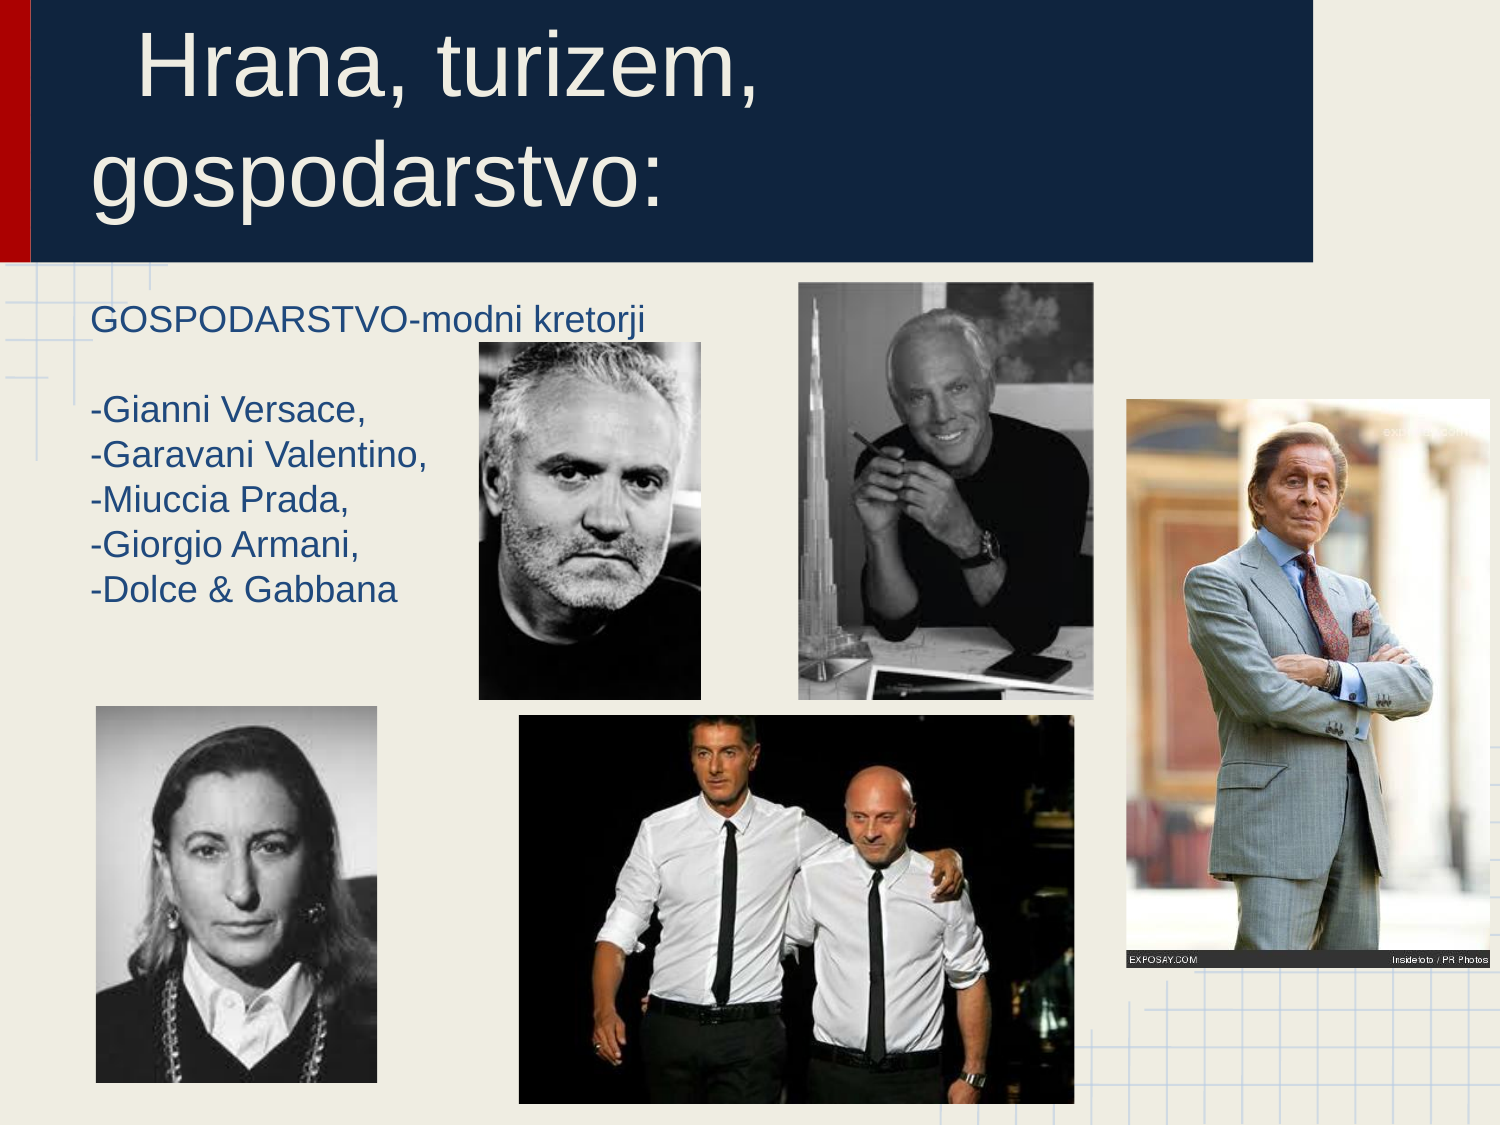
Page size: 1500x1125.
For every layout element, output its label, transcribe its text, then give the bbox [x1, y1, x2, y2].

text_box [95, 706, 378, 1083]
title Hrana, turizem, gospodarstvo: [75, 17, 1275, 240]
text_box [518, 715, 1075, 1105]
text_box [478, 342, 701, 700]
list GOSPODARSTVO-modni kretorji -Gianni Versace, -Garavani Valentino, -Miuccia Prada, -Giorgio Armani, -Dolce & Gabbana [75, 279, 1425, 1074]
text_box [1126, 399, 1490, 968]
text_box [798, 282, 1094, 700]
